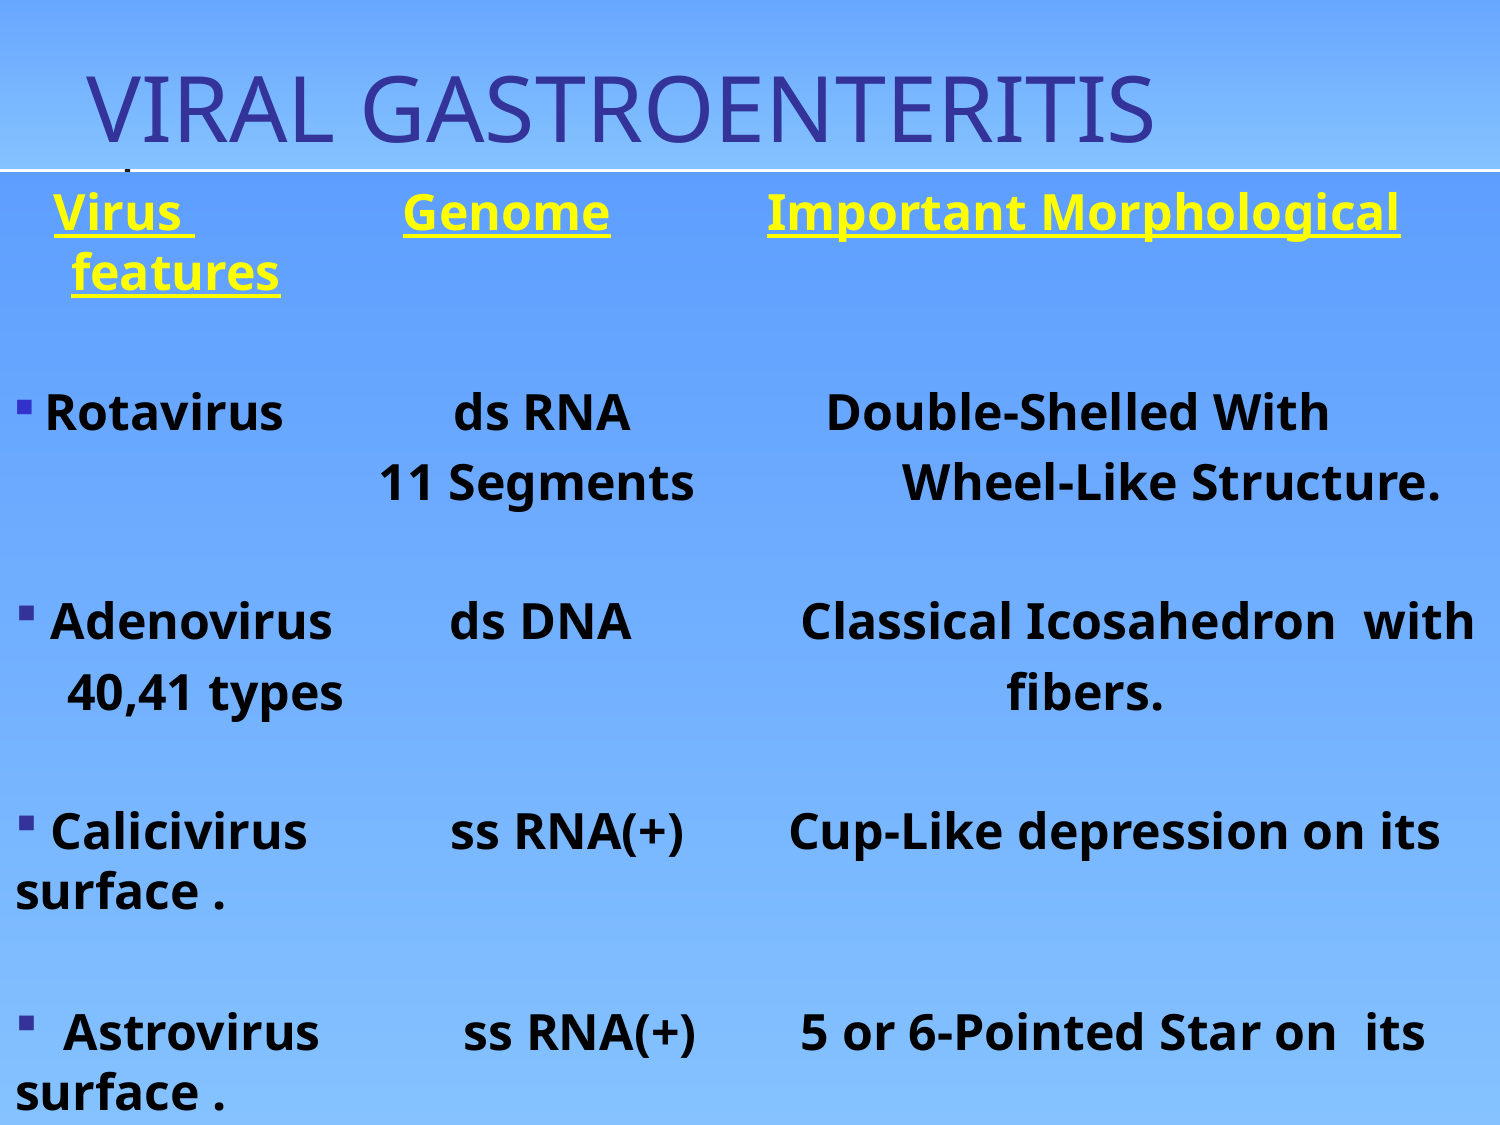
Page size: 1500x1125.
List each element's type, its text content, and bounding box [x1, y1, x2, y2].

title VIRAL GASTROENTERITIS [0, 0, 1500, 169]
list Virus Genome Important Morphological features Rotavirus ds RNA Double-Shelled With 11 Segments Wheel-Like Structure. Adenovirus ds DNA Classical Icosahedron with 40,41 types fibers. Calicivirus ss RNA(+) Cup-Like depression on its surface . Astrovirus ss RNA(+) 5 or 6-Pointed Star on its surface . [0, 172, 1500, 1125]
